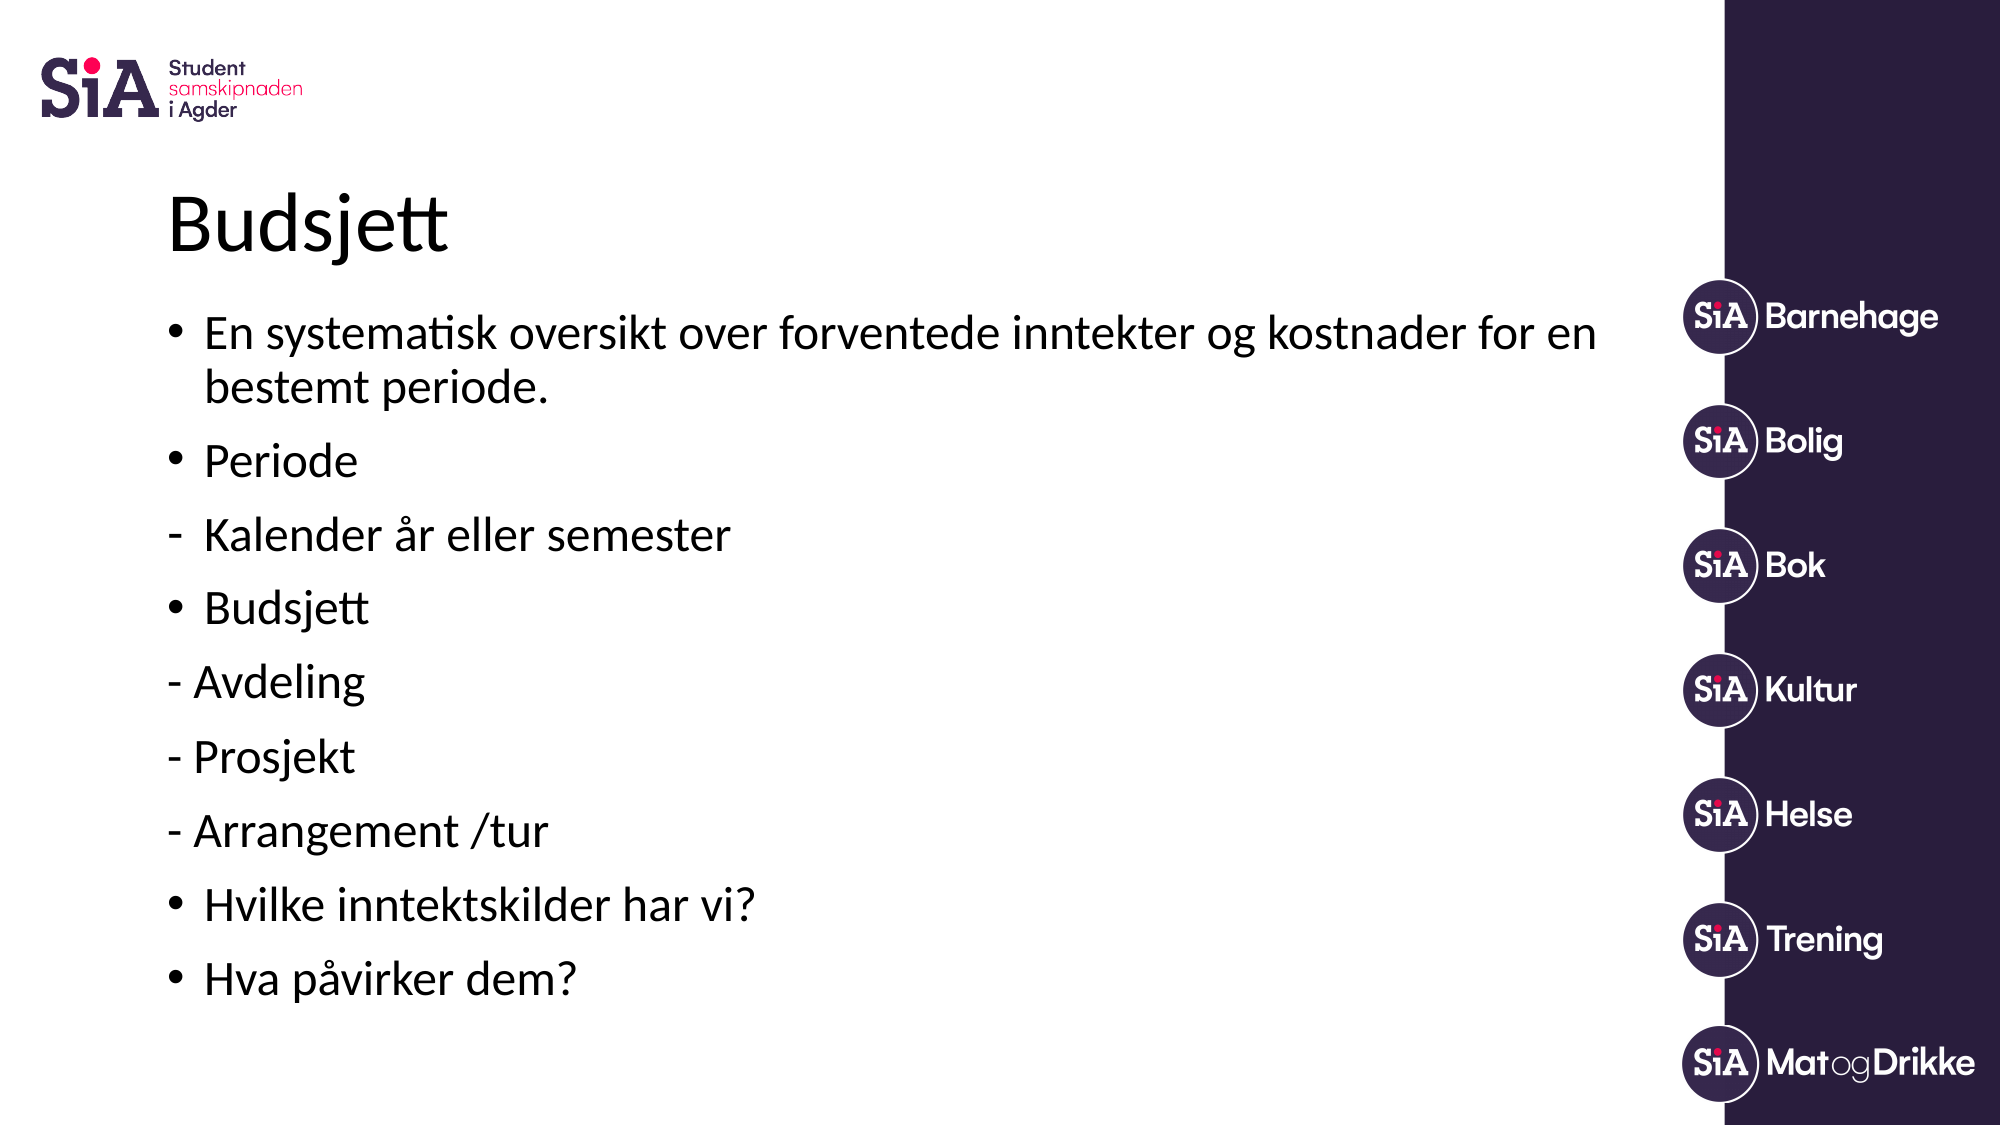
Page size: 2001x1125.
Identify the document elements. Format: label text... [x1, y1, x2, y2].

picture [1681, 1025, 1976, 1103]
picture [1681, 652, 1857, 729]
picture [41, 57, 302, 122]
picture [1681, 901, 1882, 979]
picture [1681, 278, 1938, 356]
picture [1681, 527, 1826, 605]
list En systematisk oversikt over forventede inntekter og kostnader for en bestemt periode. Periode Kalender år eller semester Budsjett - Avdeling - Prosjekt - Arrangement /tur Hvilke inntektskilder har vi? Hva påvirker dem? [152, 299, 1619, 1014]
picture [1681, 403, 1842, 480]
title Budsjett [152, 170, 1619, 278]
picture [1681, 776, 1852, 854]
